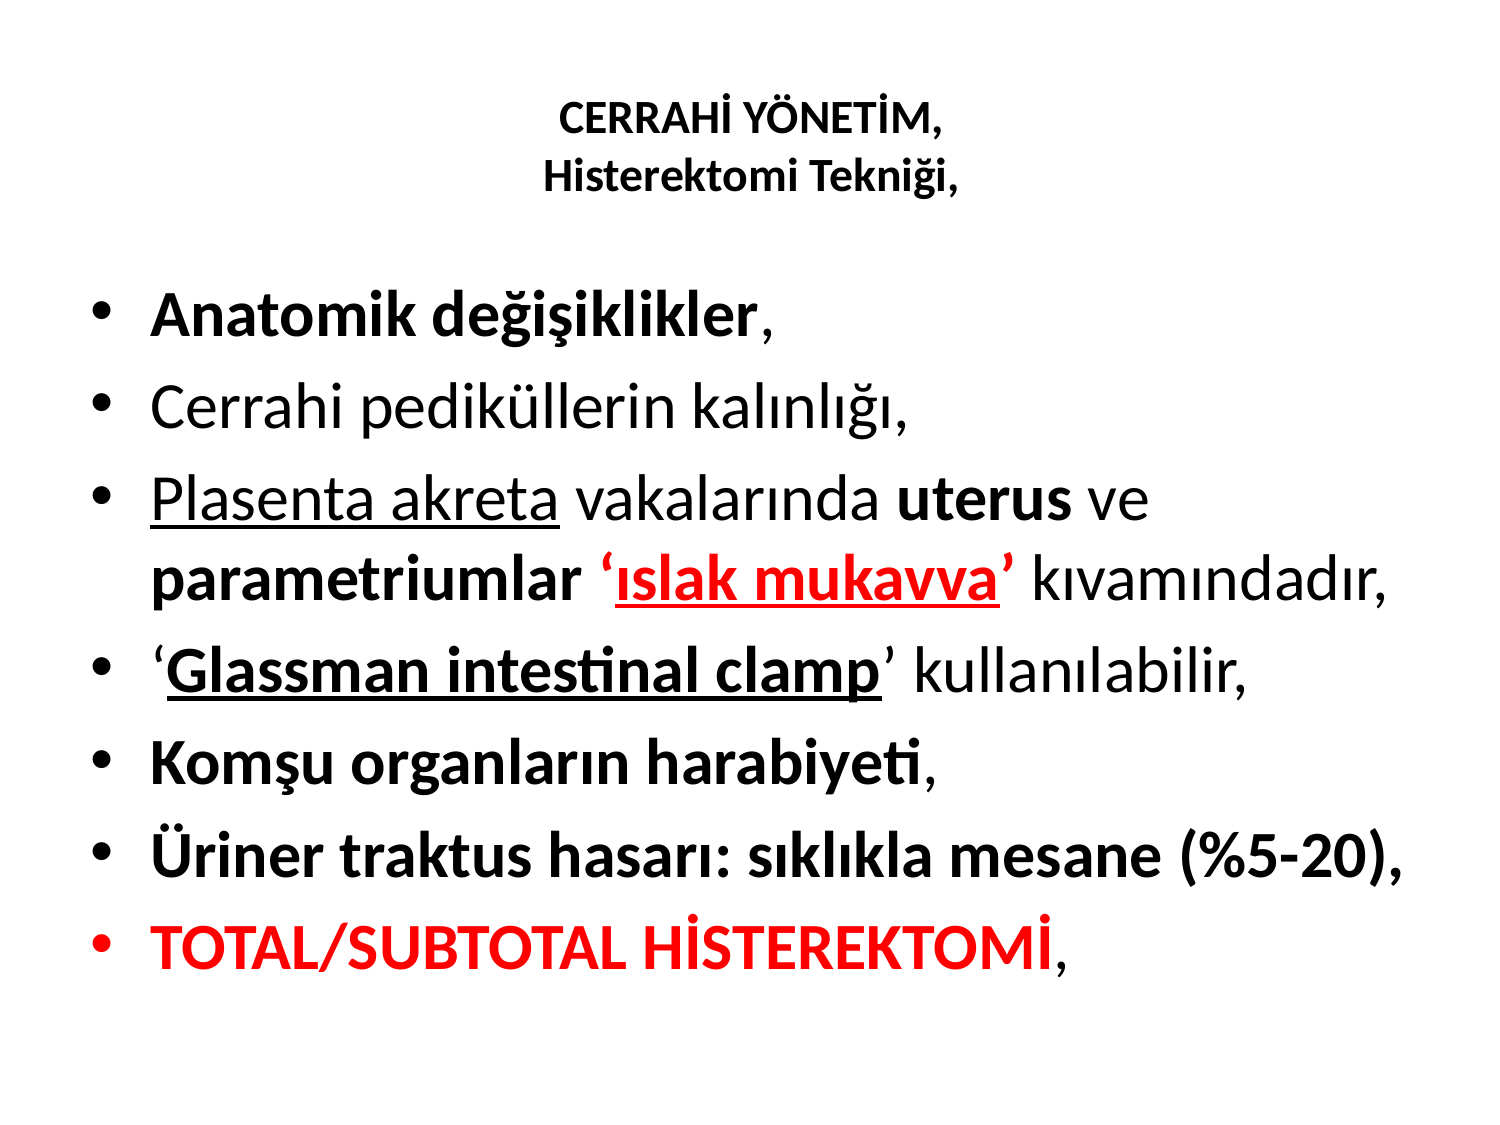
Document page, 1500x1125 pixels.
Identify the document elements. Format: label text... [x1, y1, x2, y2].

title CERRAHİ YÖNETİM, Histerektomi Tekniği, [76, 78, 1427, 266]
list Anatomik değişiklikler, Cerrahi pediküllerin kalınlığı, Plasenta akreta vakalarında uterus ve parametriumlar ‘ıslak mukavva’ kıvamındadır, ‘Glassman intestinal clamp’ kullanılabilir, Komşu organların harabiyeti, Üriner traktus hasarı: sıklıkla mesane (%5-20), TOTAL/SUBTOTAL HİSTEREKTOMİ, [75, 262, 1425, 1005]
